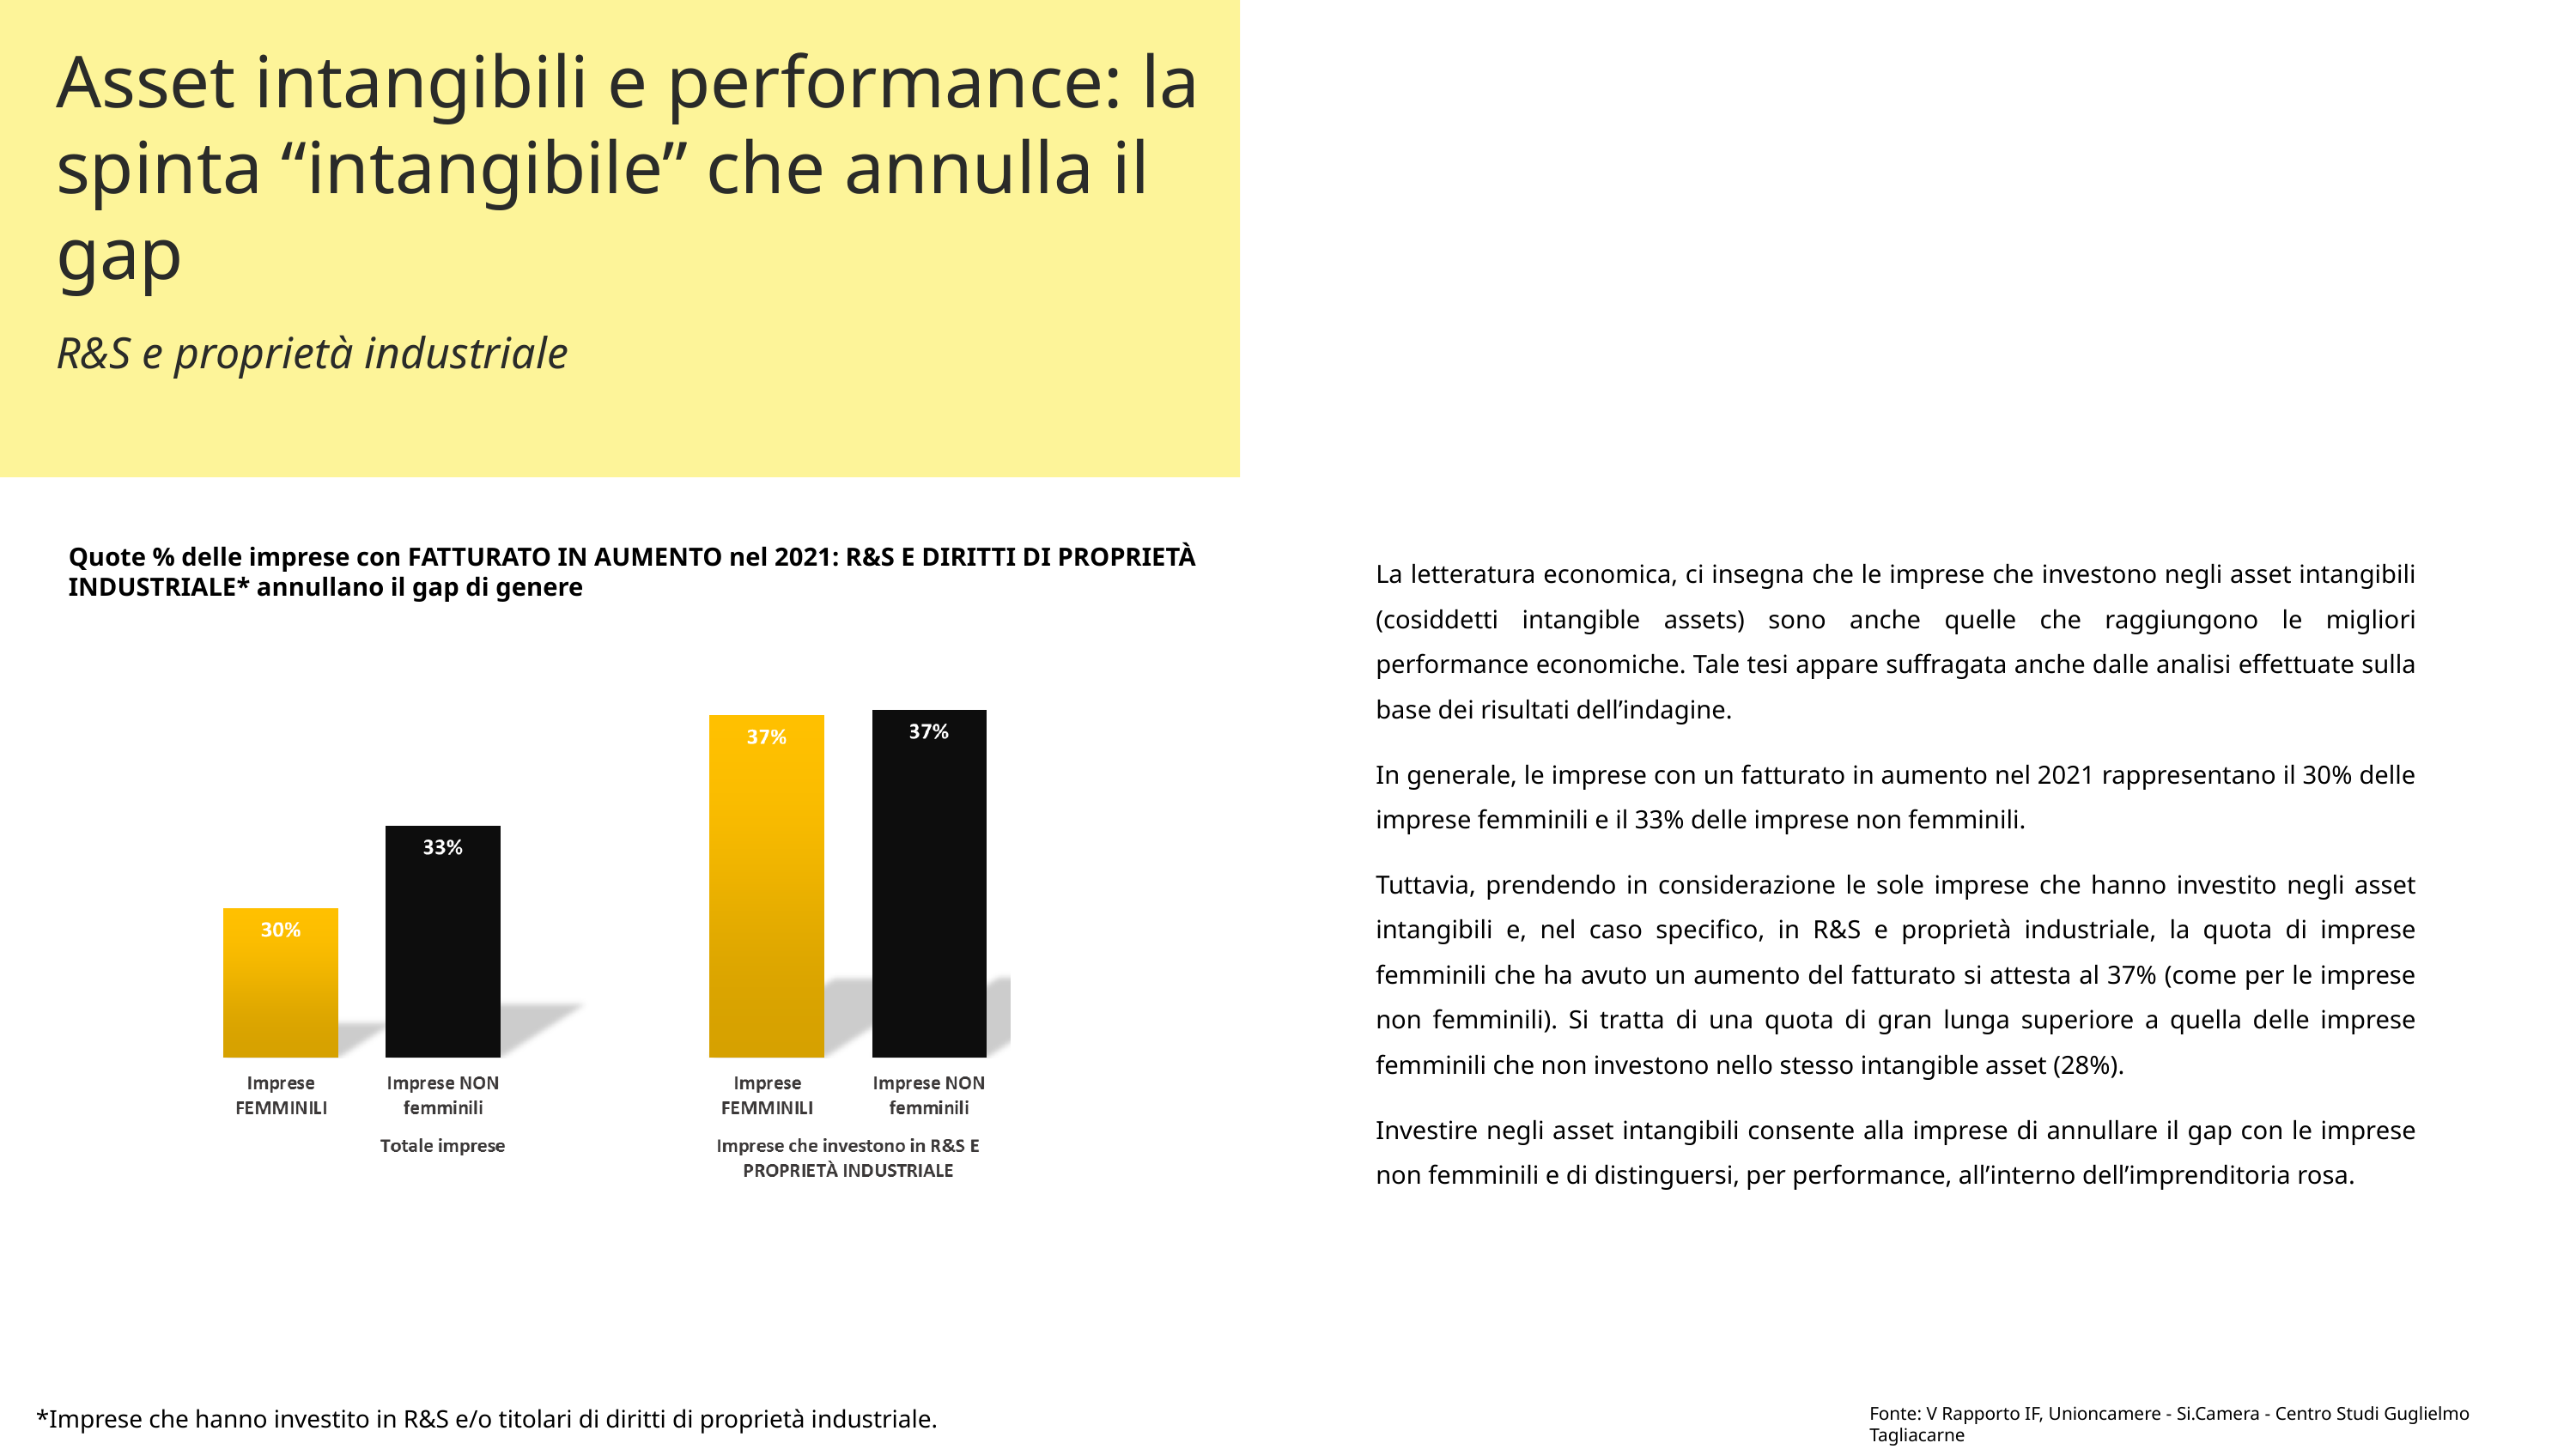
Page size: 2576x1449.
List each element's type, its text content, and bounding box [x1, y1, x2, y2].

text_box [0, 0, 1242, 479]
text_box *Imprese che hanno investito in R&S e/o titolari di diritti di proprietà industriale. [35, 1389, 1411, 1434]
text_box Quote % delle imprese con FATTURATO IN AUMENTO nel 2021: R&S E DIRITTI DI PROPRIETÀ INDUSTRIALE* annullano il gap di genere [56, 535, 1241, 608]
text_box Fonte: V Rapporto IF, Unioncamere - Si.Camera - Centro Studi Guglielmo Tagliacarne [1856, 1396, 2562, 1449]
picture [128, 676, 1078, 1185]
text_box La letteratura economica, ci insegna che le imprese che investono negli asset intangibili (cosiddetti intangible assets) sono anche quelle che raggiungono le migliori performance economiche. Tale tesi appare suffragata anche dalle analisi effettuate sulla base dei risultati dell’indagine. In generale, le imprese con un fatturato in aumento nel 2021 rappresentano il 30% delle imprese femminili e il 33% delle imprese non femminili. Tuttavia, prendendo in considerazione le sole imprese che hanno investito negli asset intangibili e, nel caso specifico, in R&S e proprietà industriale, la quota di imprese femminili che ha avuto un aumento del fatturato si attesta al 37% (come per le imprese non femminili). Si tratta di una quota di gran lunga superiore a quella delle imprese femminili che non investono nello stesso intangible asset (28%). Investire negli asset intangibili consente alla imprese di annullare il gap con le imprese non femminili e di distinguersi, per performance, all’interno dell’imprenditoria rosa. [1376, 543, 2417, 1190]
text_box Asset intangibili e performance: la spinta “intangibile” che annulla il gap R&S e proprietà industriale [56, 36, 1241, 379]
